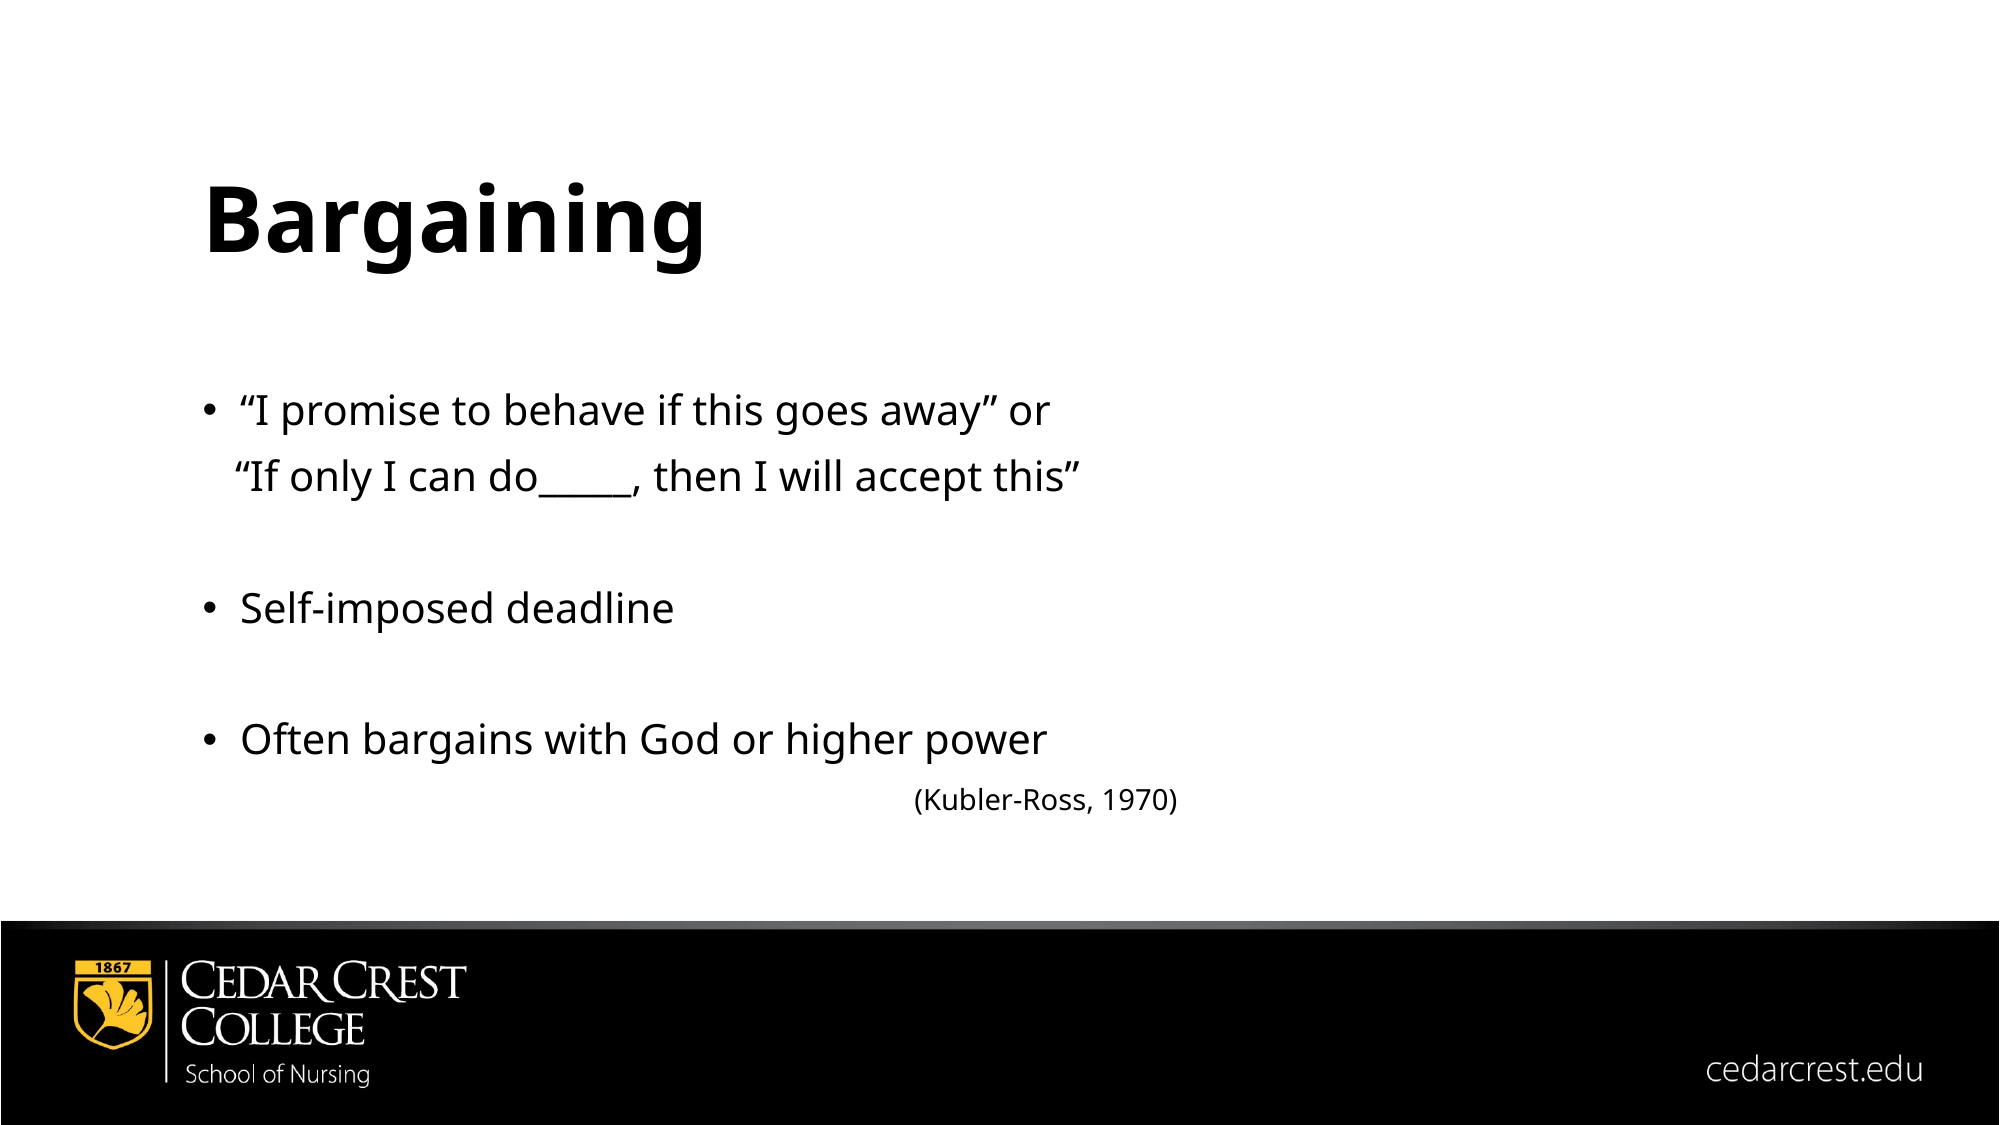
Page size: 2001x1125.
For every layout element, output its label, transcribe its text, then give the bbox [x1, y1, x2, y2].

list “I promise to behave if this goes away” or “If only I can do_____, then I will accept this” Self-imposed deadline Often bargains with God or higher power (Kubler-Ross, 1970) [187, 300, 1905, 906]
picture [1, 0, 1999, 1125]
list Bargaining [187, 144, 1905, 280]
